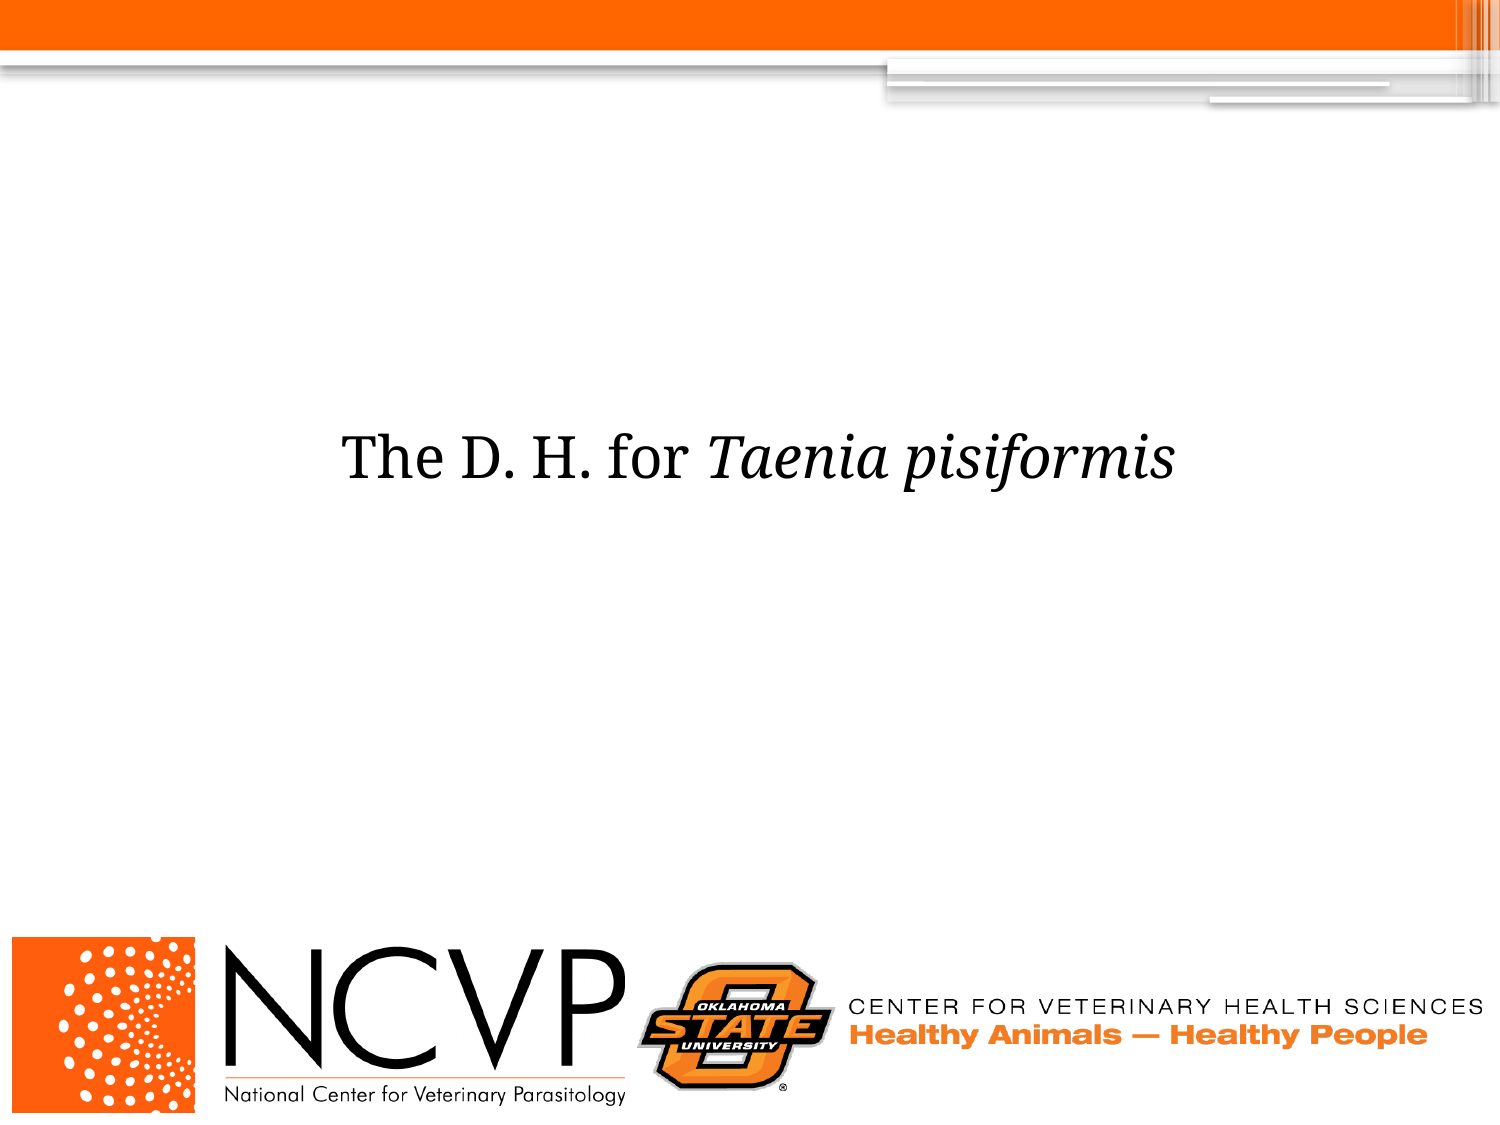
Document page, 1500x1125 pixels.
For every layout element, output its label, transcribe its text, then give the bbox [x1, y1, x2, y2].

picture [637, 962, 1483, 1092]
picture [12, 937, 626, 1113]
list The D. H. for Taenia pisiformis [75, 412, 1425, 963]
